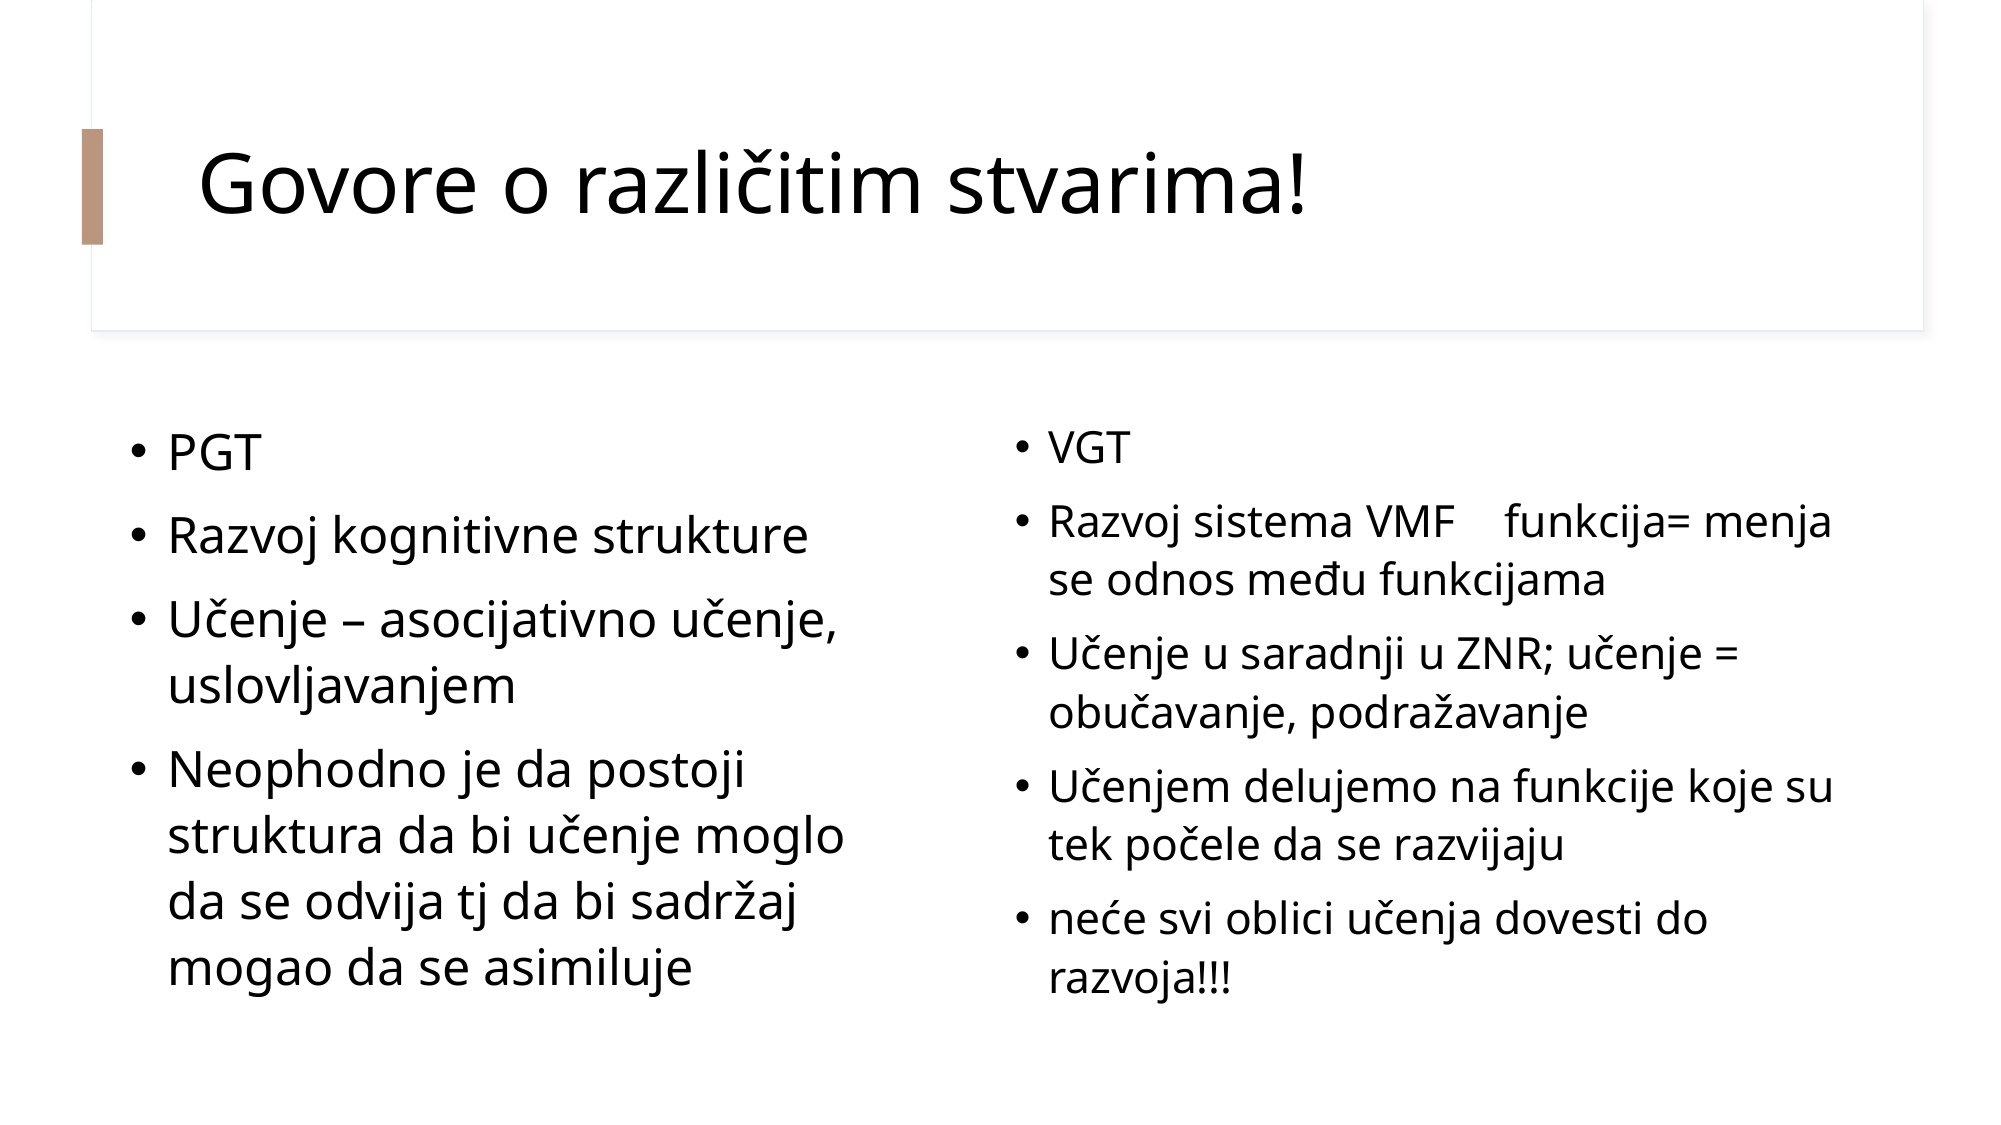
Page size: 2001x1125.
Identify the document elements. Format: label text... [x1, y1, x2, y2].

title Govore o različitim stvarima! [183, 90, 1851, 284]
list PGT Razvoj kognitivne strukture Učenje – asocijativno učenje, uslovljavanjem Neophodno je da postoji struktura da bi učenje moglo da se odvija tj da bi sadržaj mogao da se asimiluje [115, 406, 925, 1013]
list VGT Razvoj sistema VMF funkcija= menja se odnos među funkcijama Učenje u saradnji u ZNR; učenje = obučavanje, podražavanje Učenjem delujemo na funkcije koje su tek počele da se razvijaju neće svi oblici učenja dovesti do razvoja!!! [999, 406, 1851, 1013]
